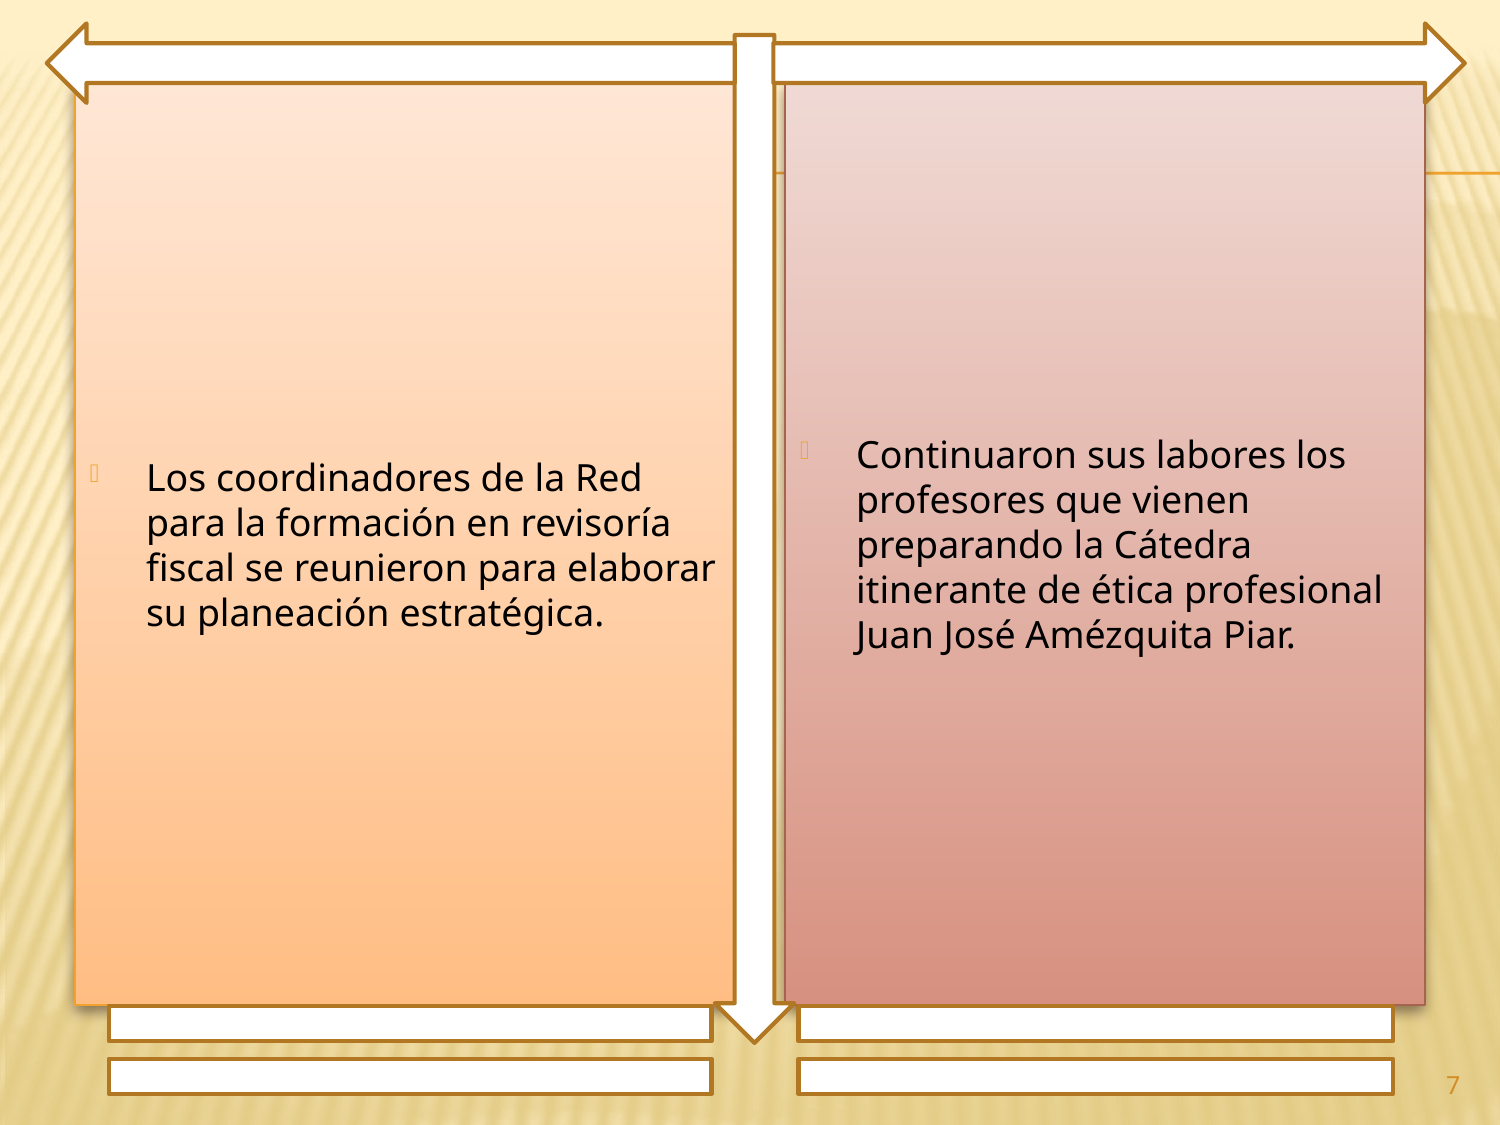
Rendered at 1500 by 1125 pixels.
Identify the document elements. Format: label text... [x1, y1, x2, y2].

text_box [771, 21, 1467, 105]
text_box [107, 1057, 714, 1096]
list Continuaron sus labores los profesores que vienen preparando la Cátedra itinerante de ética profesional Juan José Amézquita Piar. [784, 86, 1426, 1006]
text_box [796, 1004, 1395, 1043]
slide_number 7 [1350, 1062, 1475, 1103]
text_box [796, 1057, 1395, 1096]
text_box [107, 1004, 714, 1043]
text_box [712, 32, 797, 1046]
list Los coordinadores de la Red para la formación en revisoría fiscal se reunieron para elaborar su planeación estratégica. [74, 86, 732, 1006]
text_box [44, 21, 737, 105]
